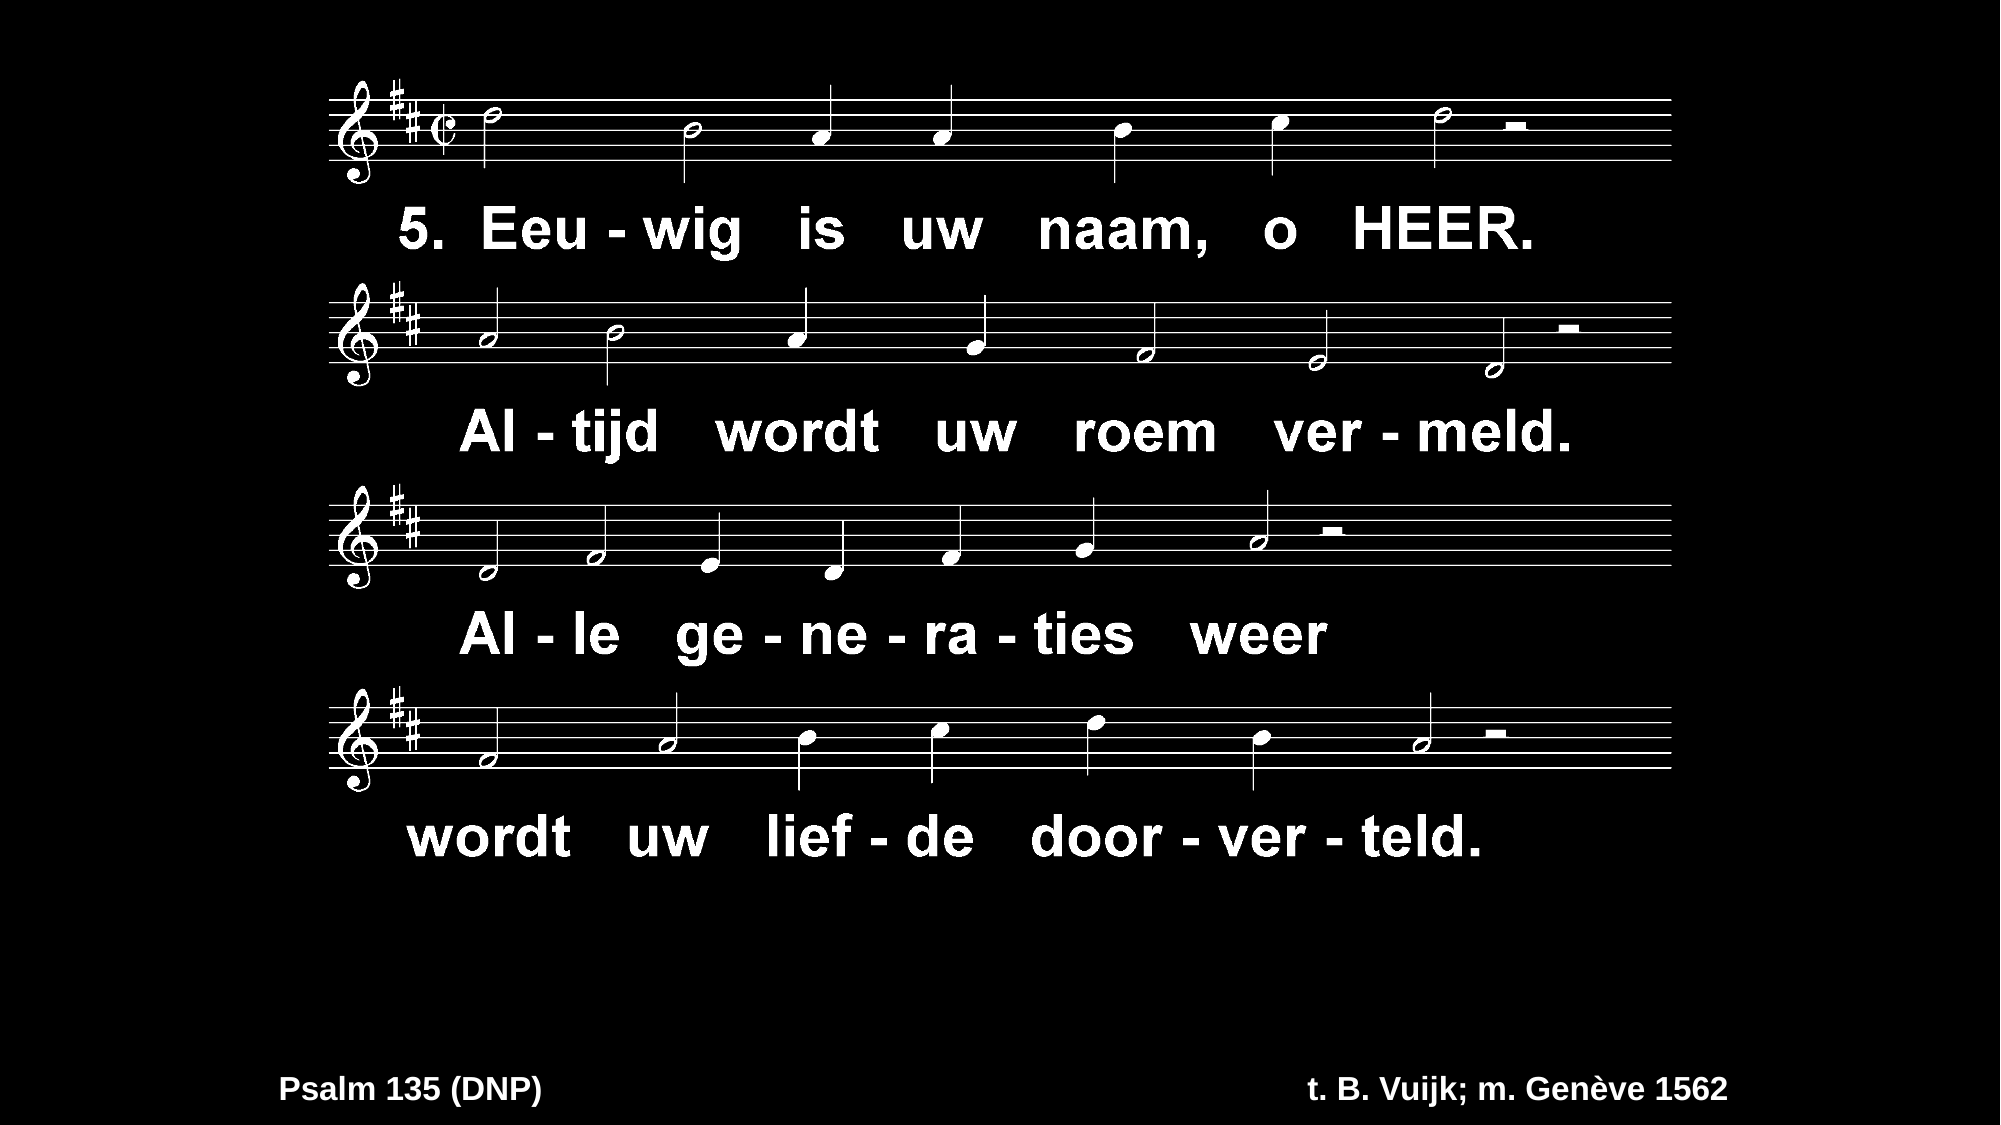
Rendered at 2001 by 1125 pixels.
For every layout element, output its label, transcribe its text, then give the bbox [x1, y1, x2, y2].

picture [312, 62, 1688, 873]
text_box Psalm 135 (DNP) t. B. Vuijk; m. Genève 1562 [263, 1059, 1745, 1115]
